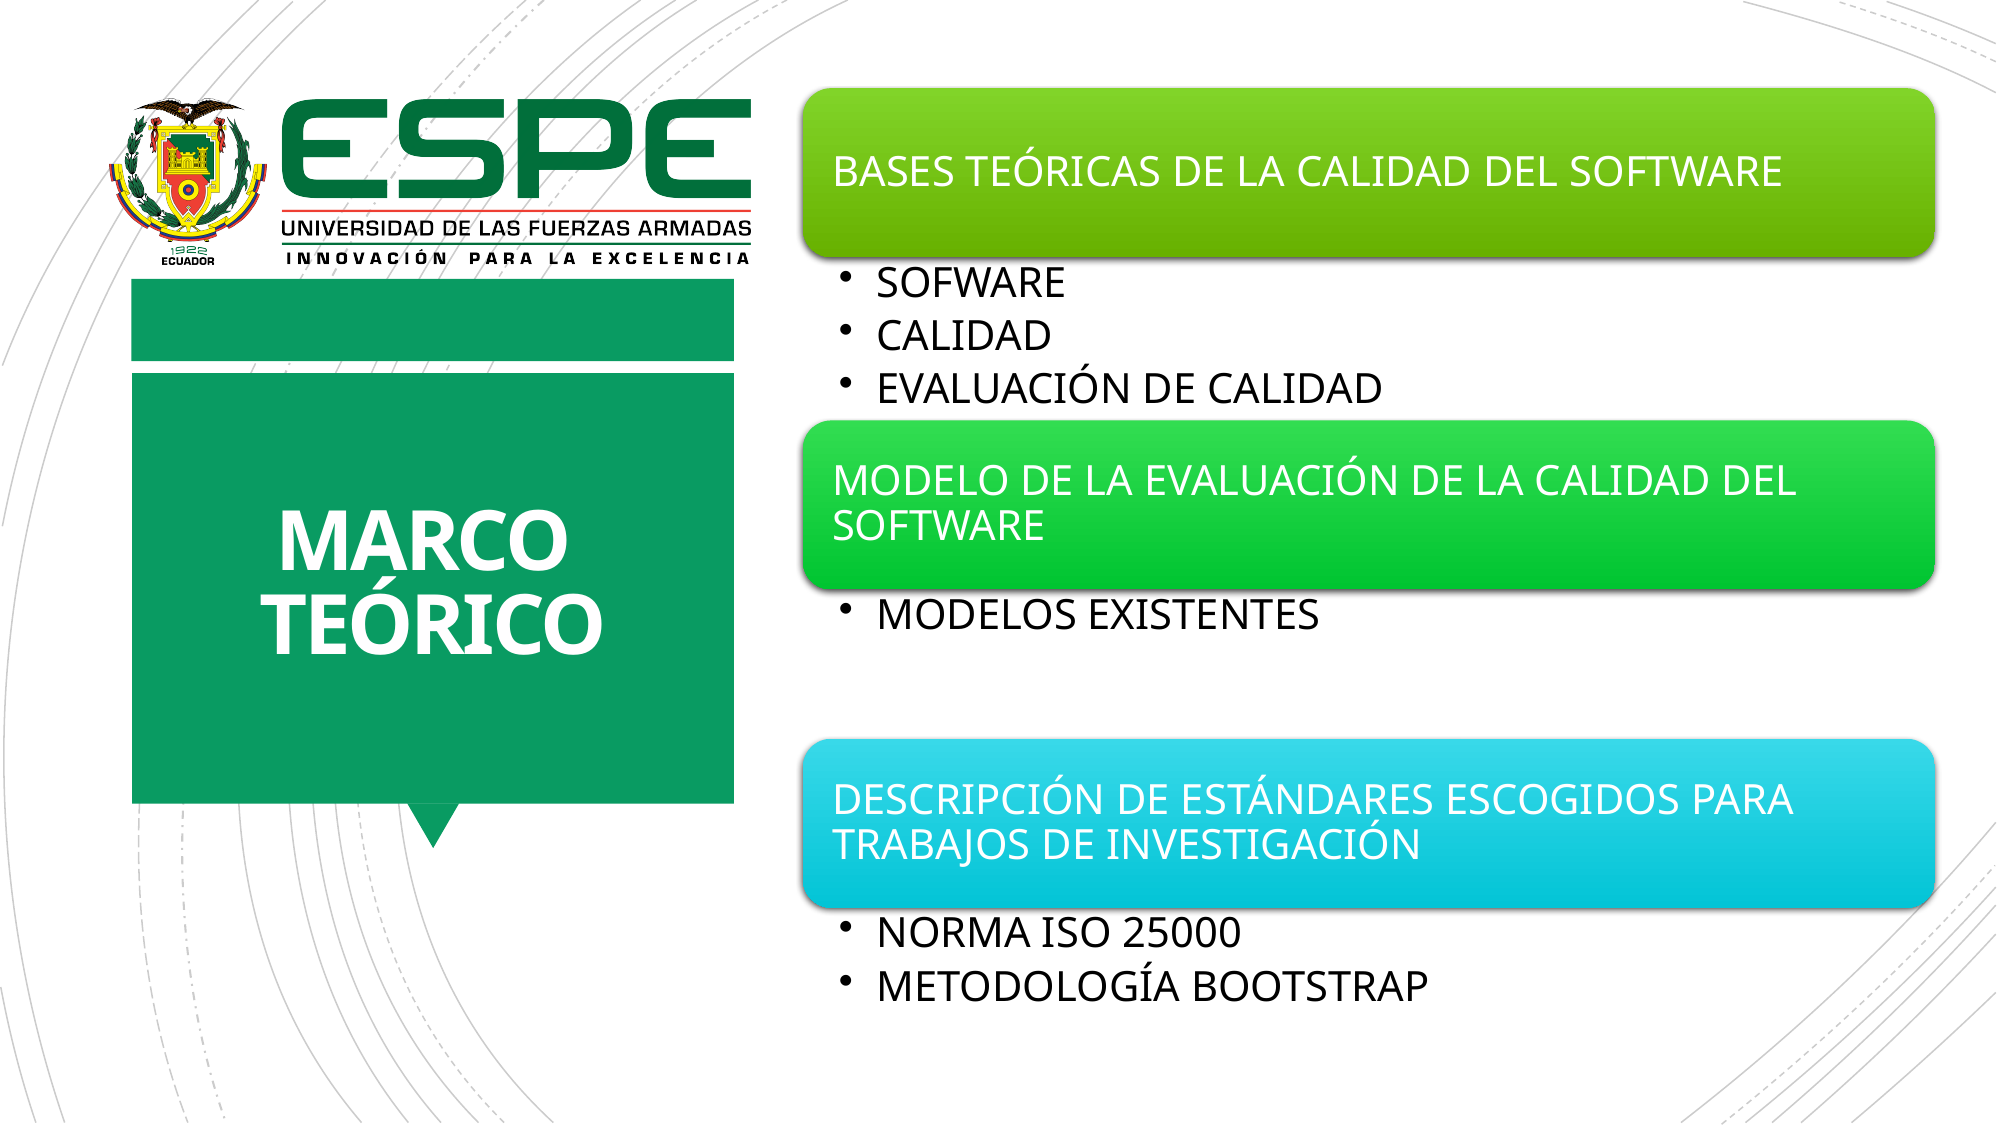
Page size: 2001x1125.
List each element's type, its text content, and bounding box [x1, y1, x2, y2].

picture [109, 98, 751, 265]
title MARCO TEÓRICO [145, 385, 720, 789]
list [802, 86, 1936, 1059]
